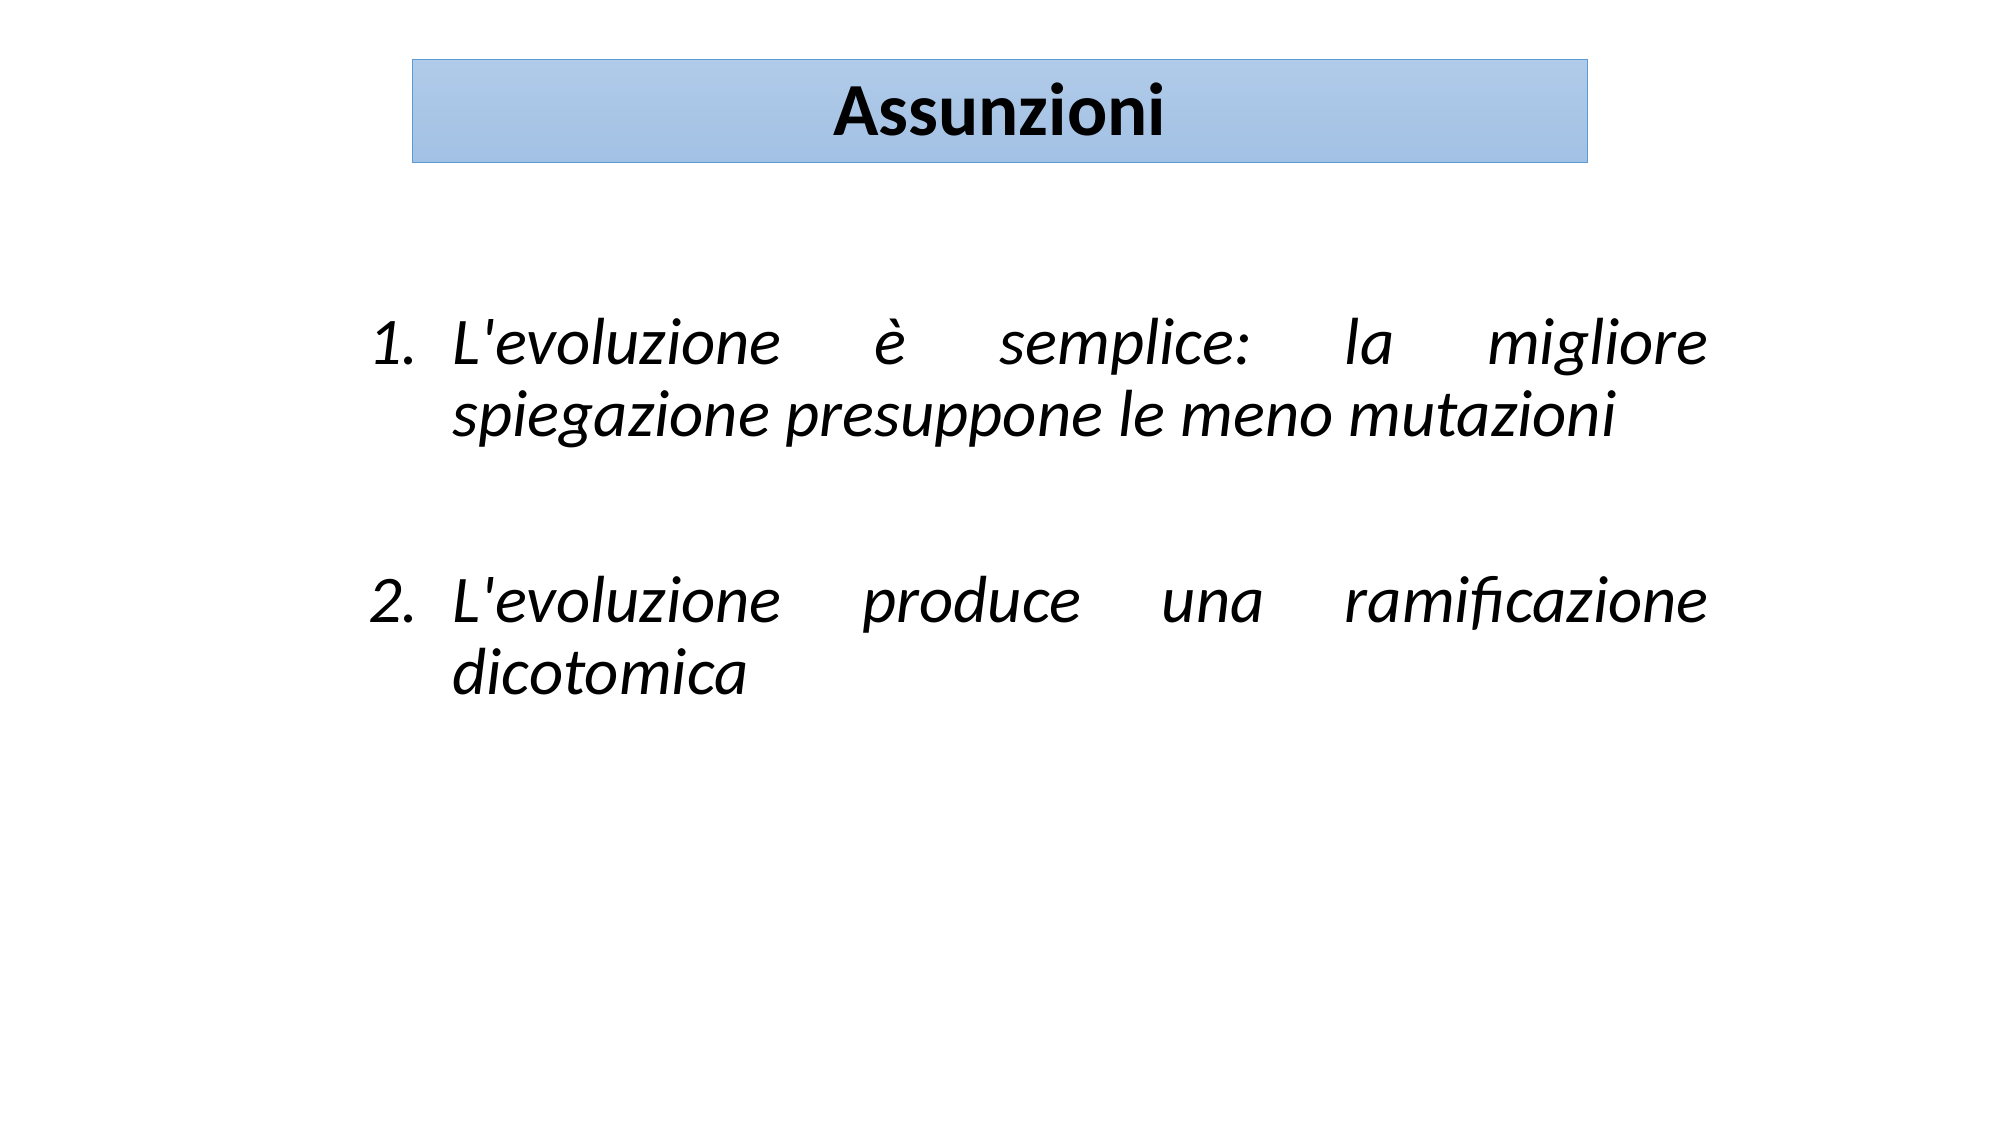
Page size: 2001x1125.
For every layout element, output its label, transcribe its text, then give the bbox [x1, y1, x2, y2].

list L'evoluzione è semplice: la migliore spiegazione presuppone le meno mutazioni L'evoluzione produce una ramificazione dicotomica [353, 299, 1725, 1014]
title Assunzioni [412, 59, 1588, 163]
